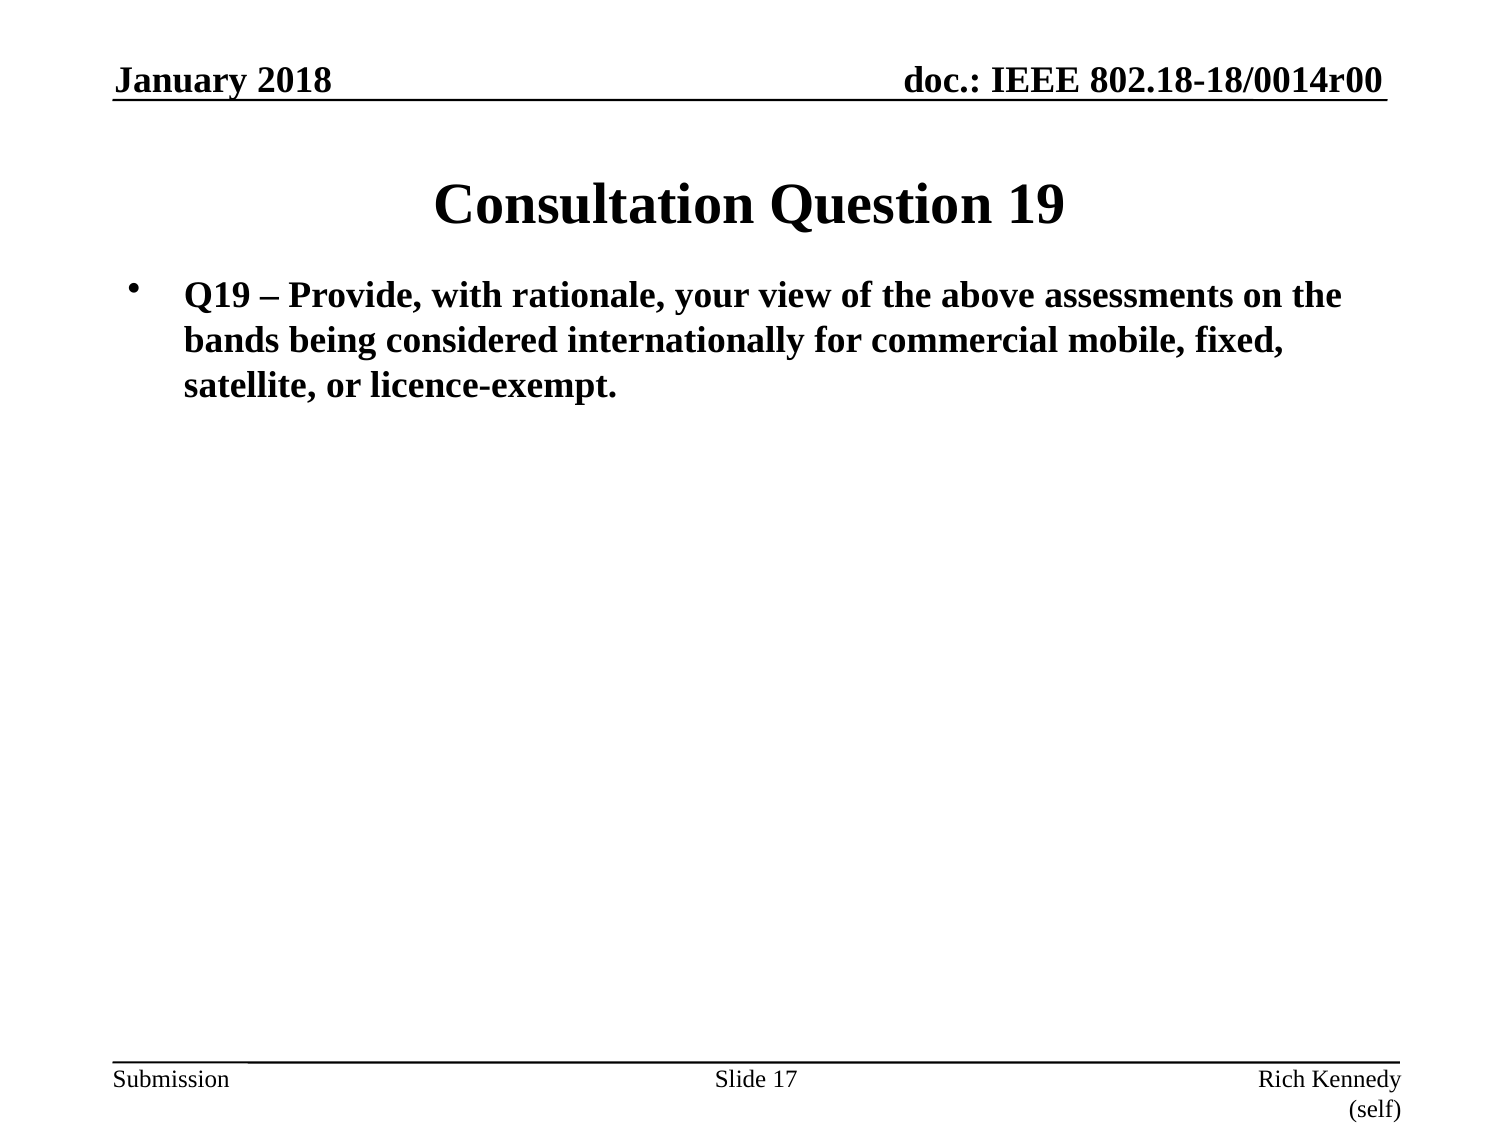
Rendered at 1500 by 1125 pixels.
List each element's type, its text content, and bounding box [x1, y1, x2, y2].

slide_number Slide 17 [712, 1061, 800, 1093]
list Q19 – Provide, with rationale, your view of the above assessments on the bands being considered internationally for commercial mobile, fixed, satellite, or licence-exempt. [112, 262, 1388, 1025]
title Consultation Question 19 [112, 112, 1388, 262]
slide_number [114, 54, 335, 101]
footer Rich Kennedy (self) [1206, 1061, 1402, 1093]
